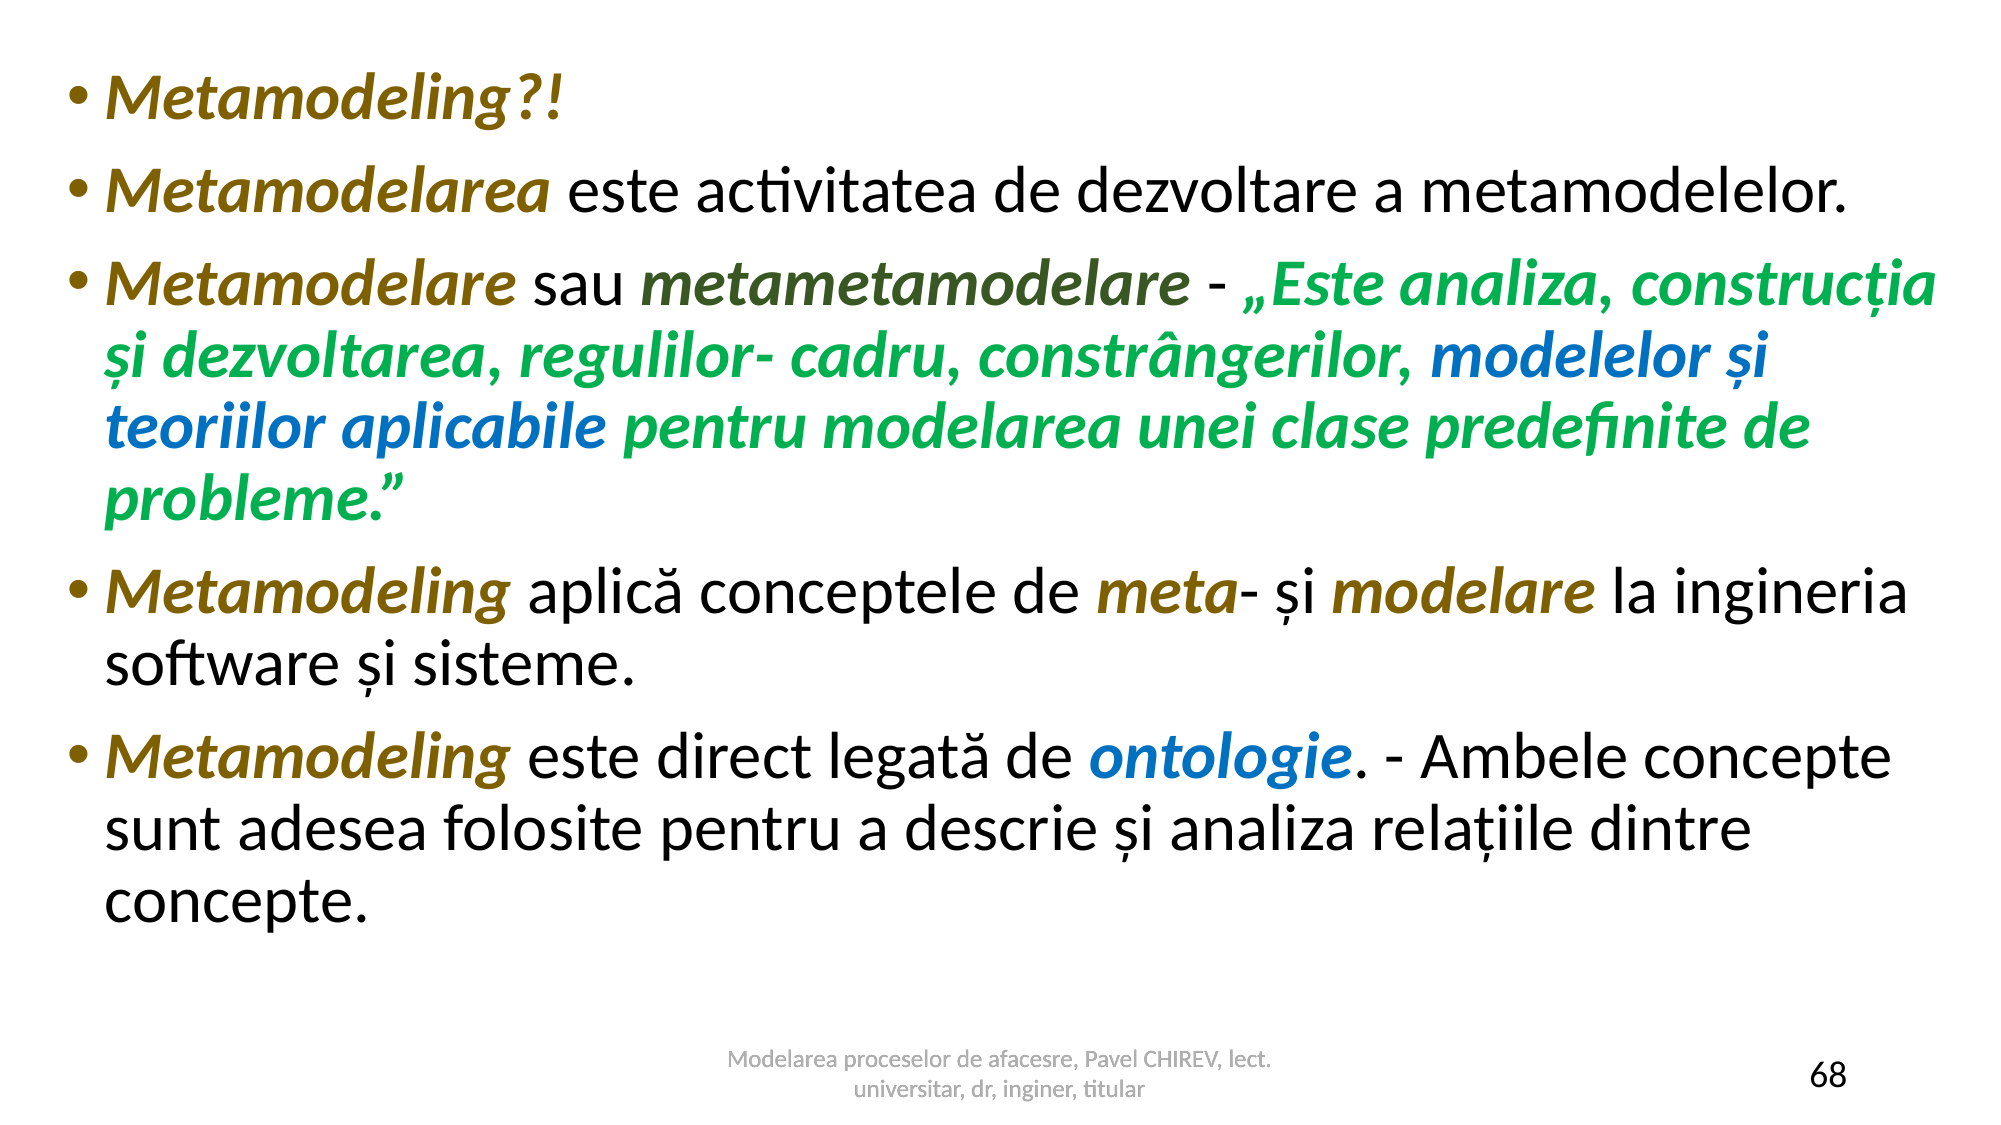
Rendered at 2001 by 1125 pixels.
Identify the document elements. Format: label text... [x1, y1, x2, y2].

footer Modelarea proceselor de afacesre, Pavel CHIREV, lect. universitar, dr, inginer, titular [662, 1042, 1338, 1103]
list Metamodeling?! Metamodelarea este activitatea de dezvoltare a metamodelelor. Metamodelare sau metametamodelare - „Este analiza, construcția și dezvoltarea, regulilor- cadru, constrângerilor, modelelor și teoriilor aplicabile pentru modelarea unei clase predefinite de probleme.” Metamodeling aplică conceptele de meta- și modelare la ingineria software și sisteme. Metamodeling este direct legată de ontologie. - Ambele concepte sunt adesea folosite pentru a descrie și analiza relațiile dintre concepte. [51, 54, 1961, 1006]
text_box 68 [1412, 1042, 1863, 1103]
